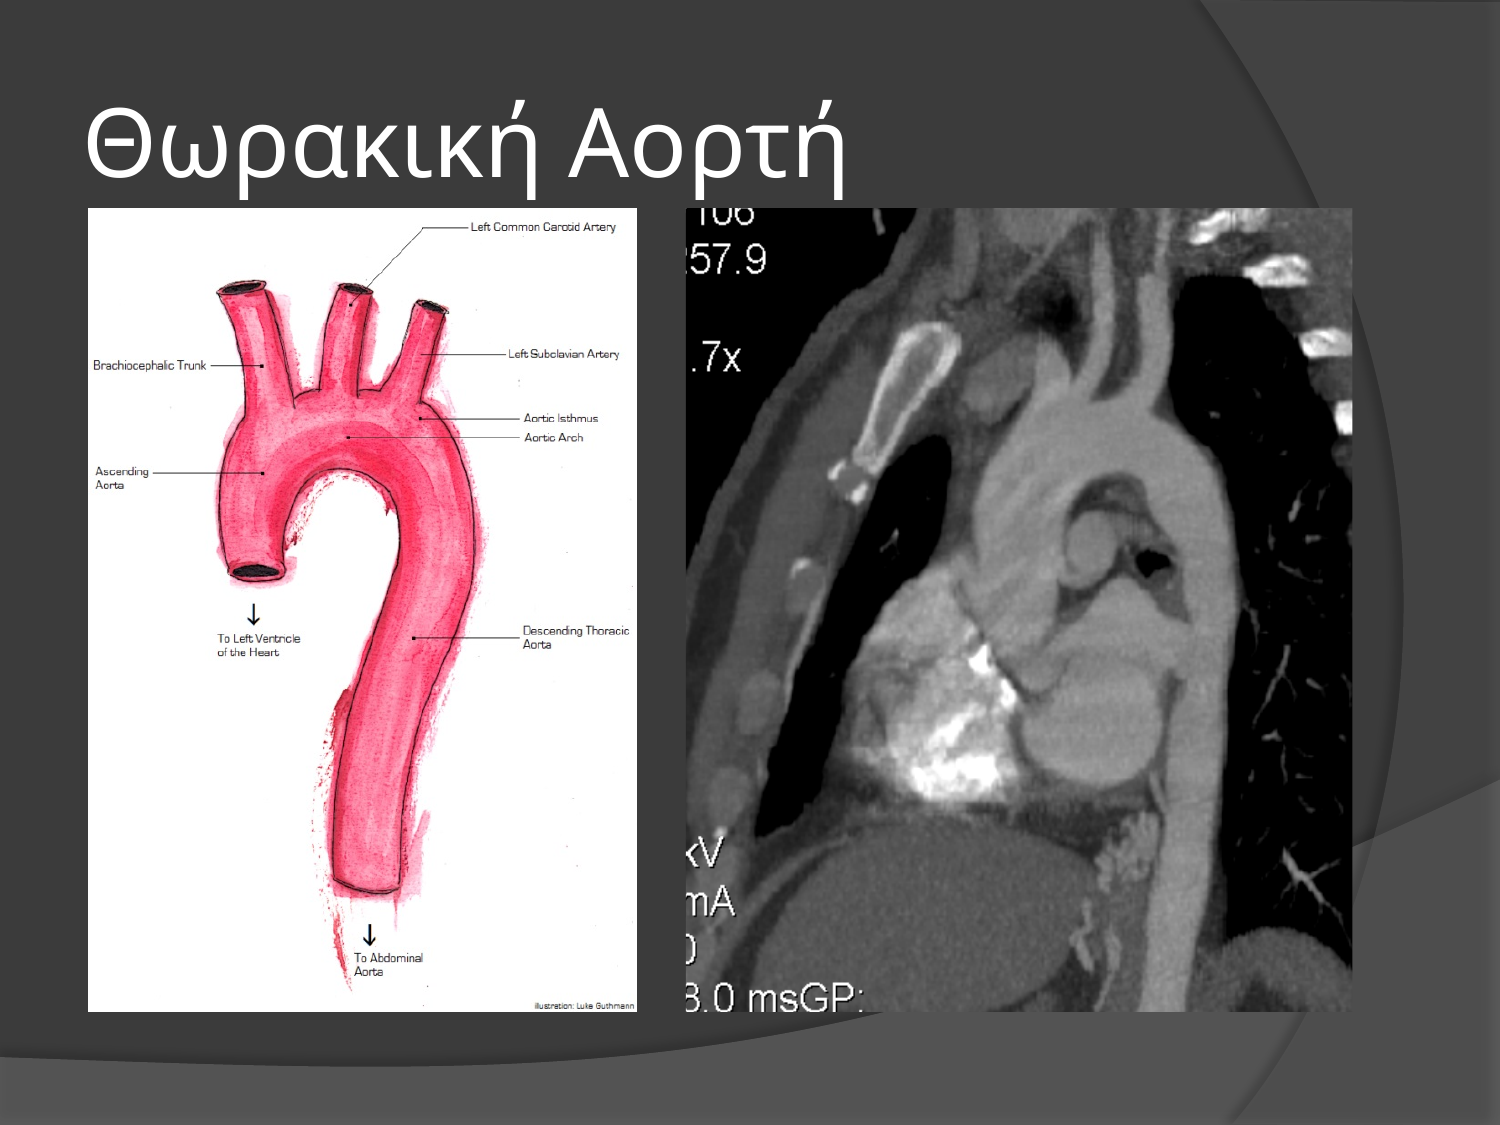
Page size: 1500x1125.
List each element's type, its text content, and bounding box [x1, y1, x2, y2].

title Θωρακική Αορτή [75, 45, 1300, 233]
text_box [88, 207, 1353, 1012]
